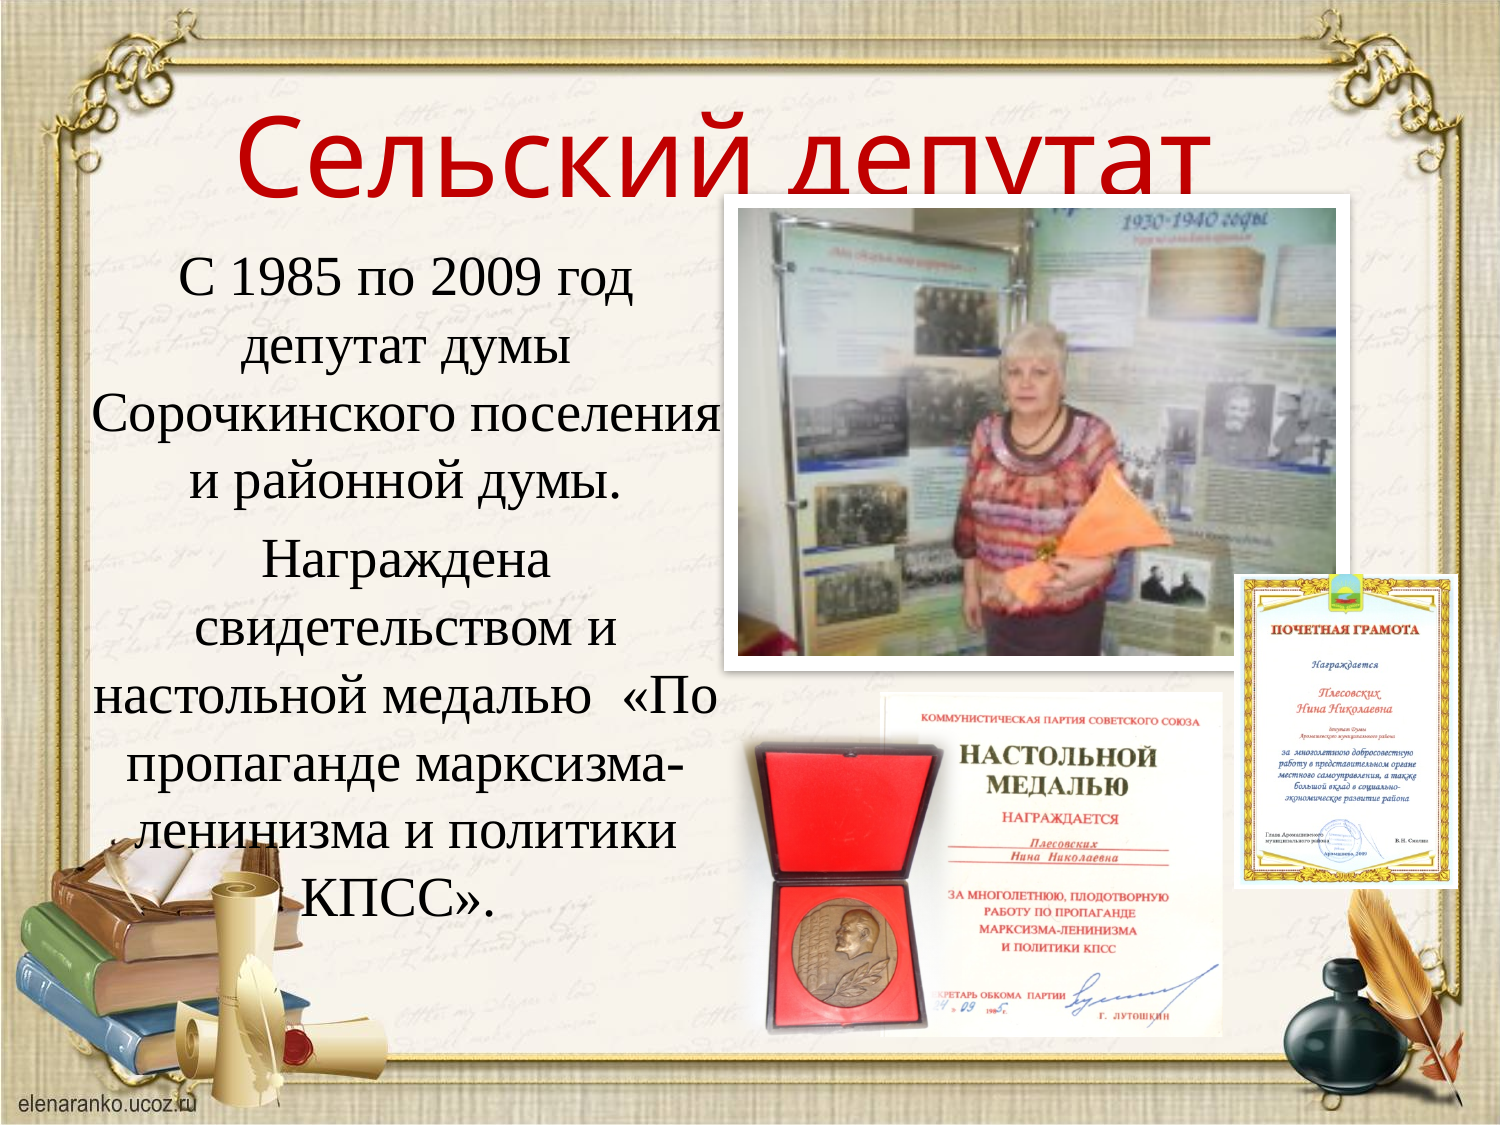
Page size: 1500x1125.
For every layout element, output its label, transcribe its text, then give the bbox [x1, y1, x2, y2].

text_box Сельский депутат [76, 78, 1400, 208]
picture [0, 0, 1500, 1125]
list С 1985 по 2009 год депутат думы Сорочкинского поселения и районной думы. Награждена свидетельством и настольной медалью «По пропаганде марксизма-ленинизма и политики КПСС». [75, 231, 738, 1005]
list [737, 207, 1336, 657]
